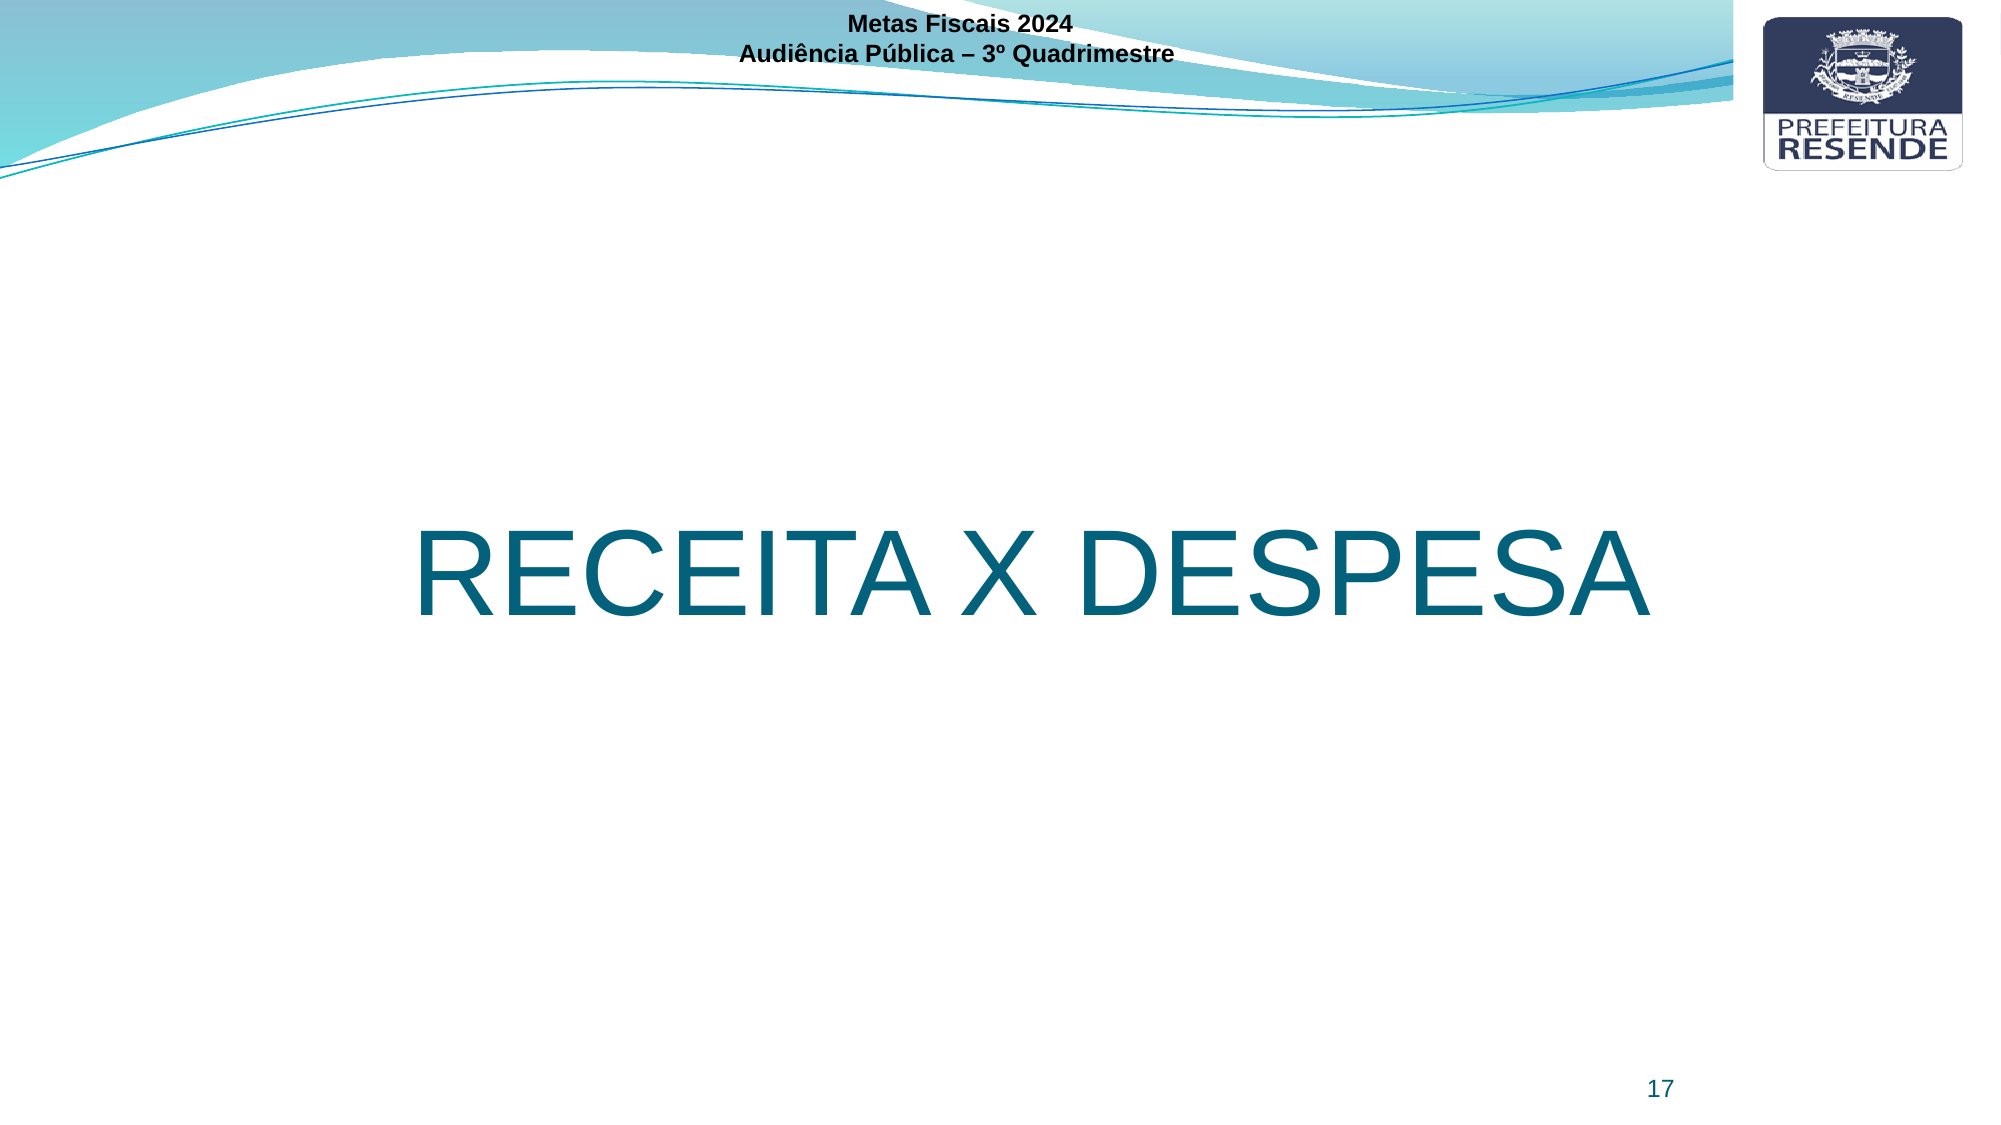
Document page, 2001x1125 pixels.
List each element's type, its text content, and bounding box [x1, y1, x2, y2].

text_box Metas Fiscais 2024 Audiência Pública – 3º Quadrimestre [706, 0, 1215, 75]
text_box 17 [1549, 1042, 1675, 1103]
text_box RECEITA X DESPESA [350, 468, 1713, 657]
picture [1733, 0, 2000, 190]
